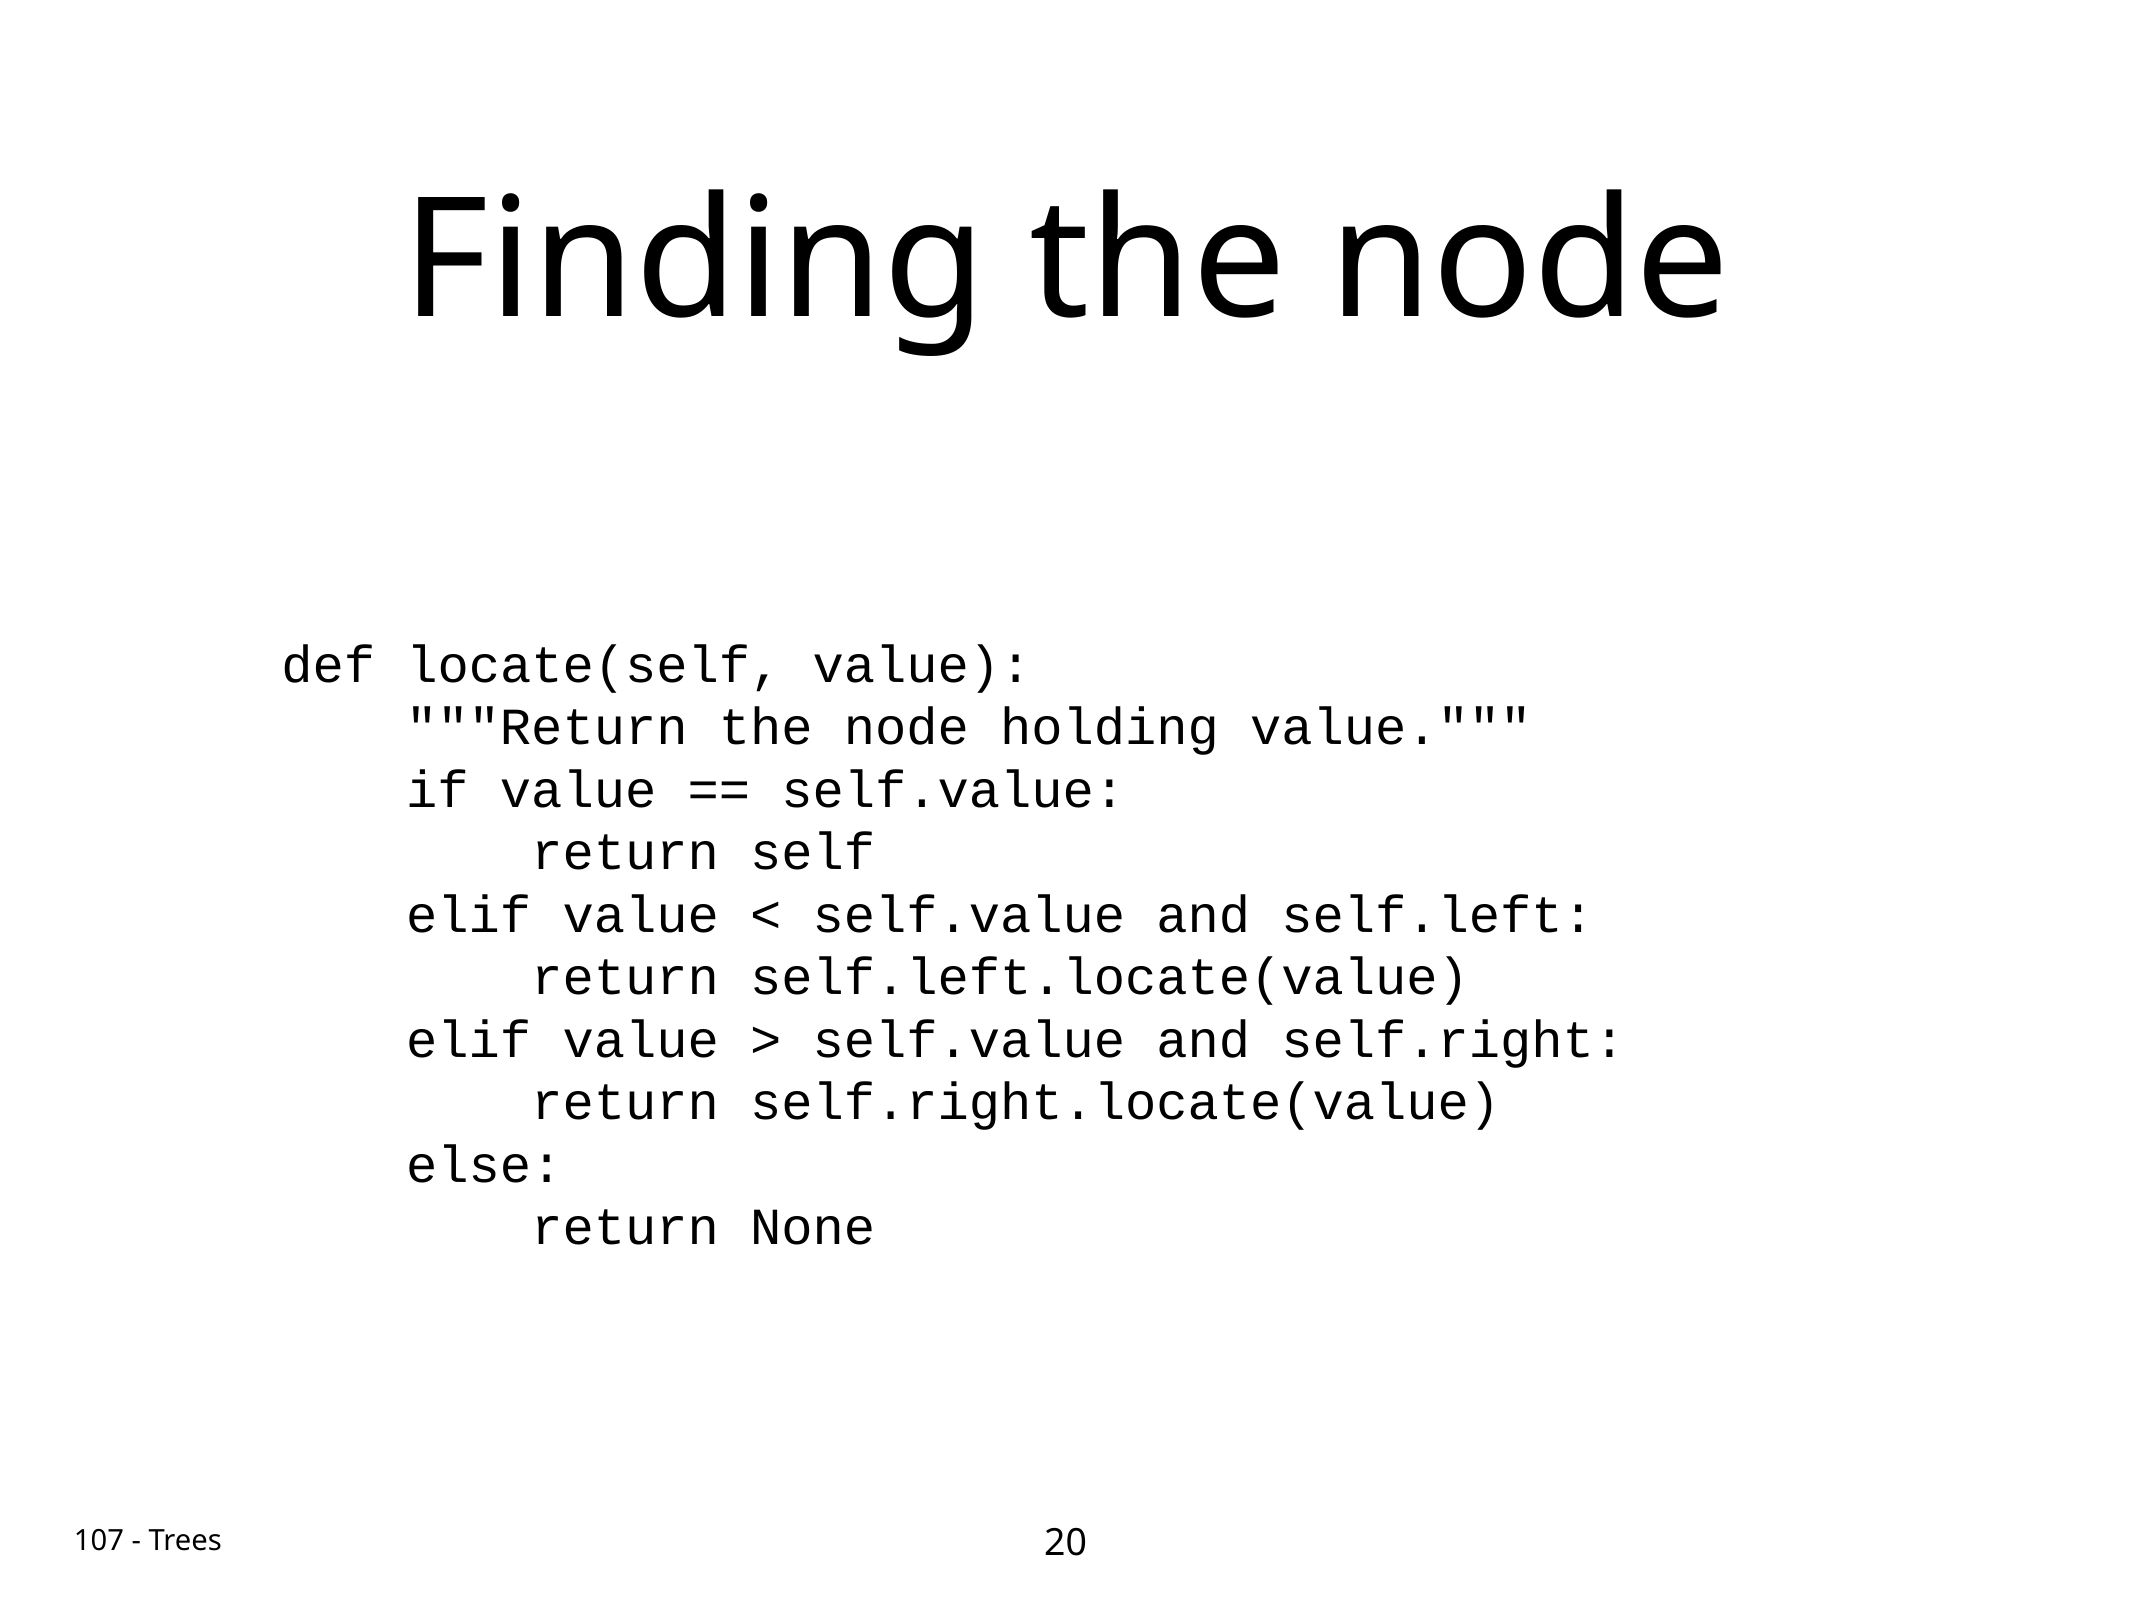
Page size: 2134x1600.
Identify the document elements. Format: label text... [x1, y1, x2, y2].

list def locate(self, value): """Return the node holding value.""" if value == self.value: return self elif value < self.value and self.left: return self.left.locate(value) elif value > self.value and self.right: return self.right.locate(value) else: return None [155, 426, 1978, 1459]
title Finding the node [155, 72, 1978, 426]
slide_number 20 [1034, 1517, 1097, 1581]
